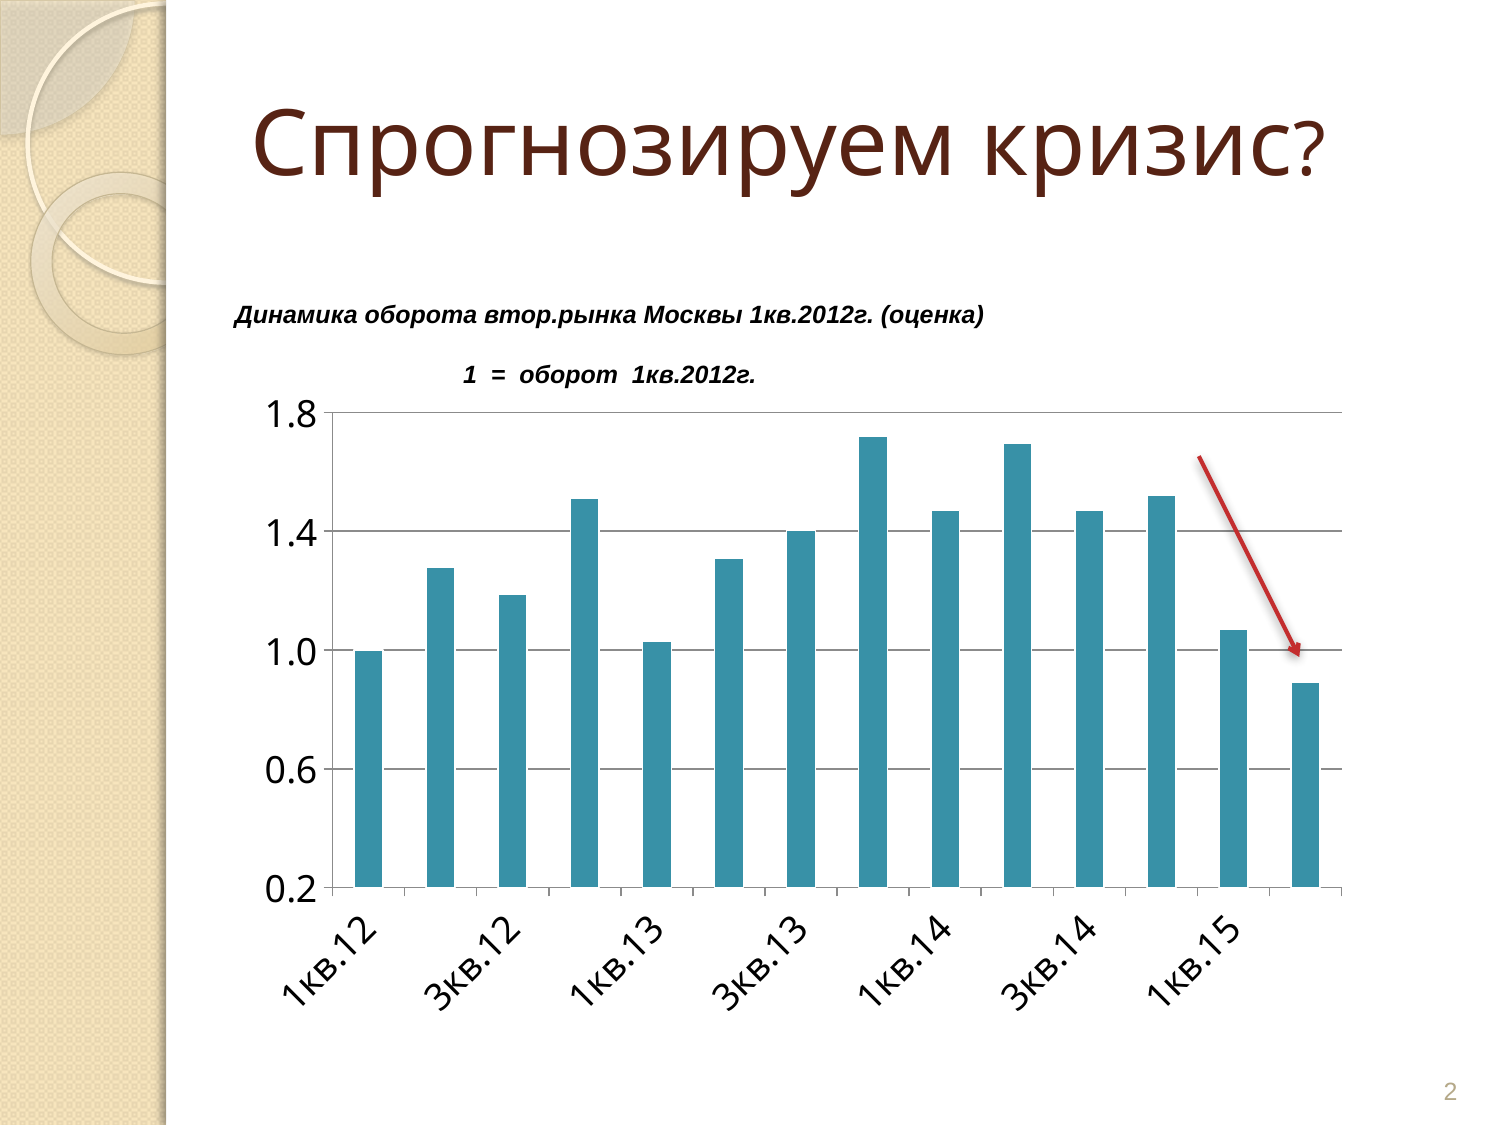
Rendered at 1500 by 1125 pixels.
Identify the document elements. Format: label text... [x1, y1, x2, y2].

title Спрогнозируем кризис? [235, 45, 1466, 233]
text_box Динамика оборота втор.рынка Москвы 1кв.2012г. (оценка) 1 = оборот 1кв.2012г. [220, 290, 1001, 396]
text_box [1198, 455, 1300, 658]
slide_number 2 [1413, 1034, 1488, 1113]
chart [241, 373, 1365, 1036]
